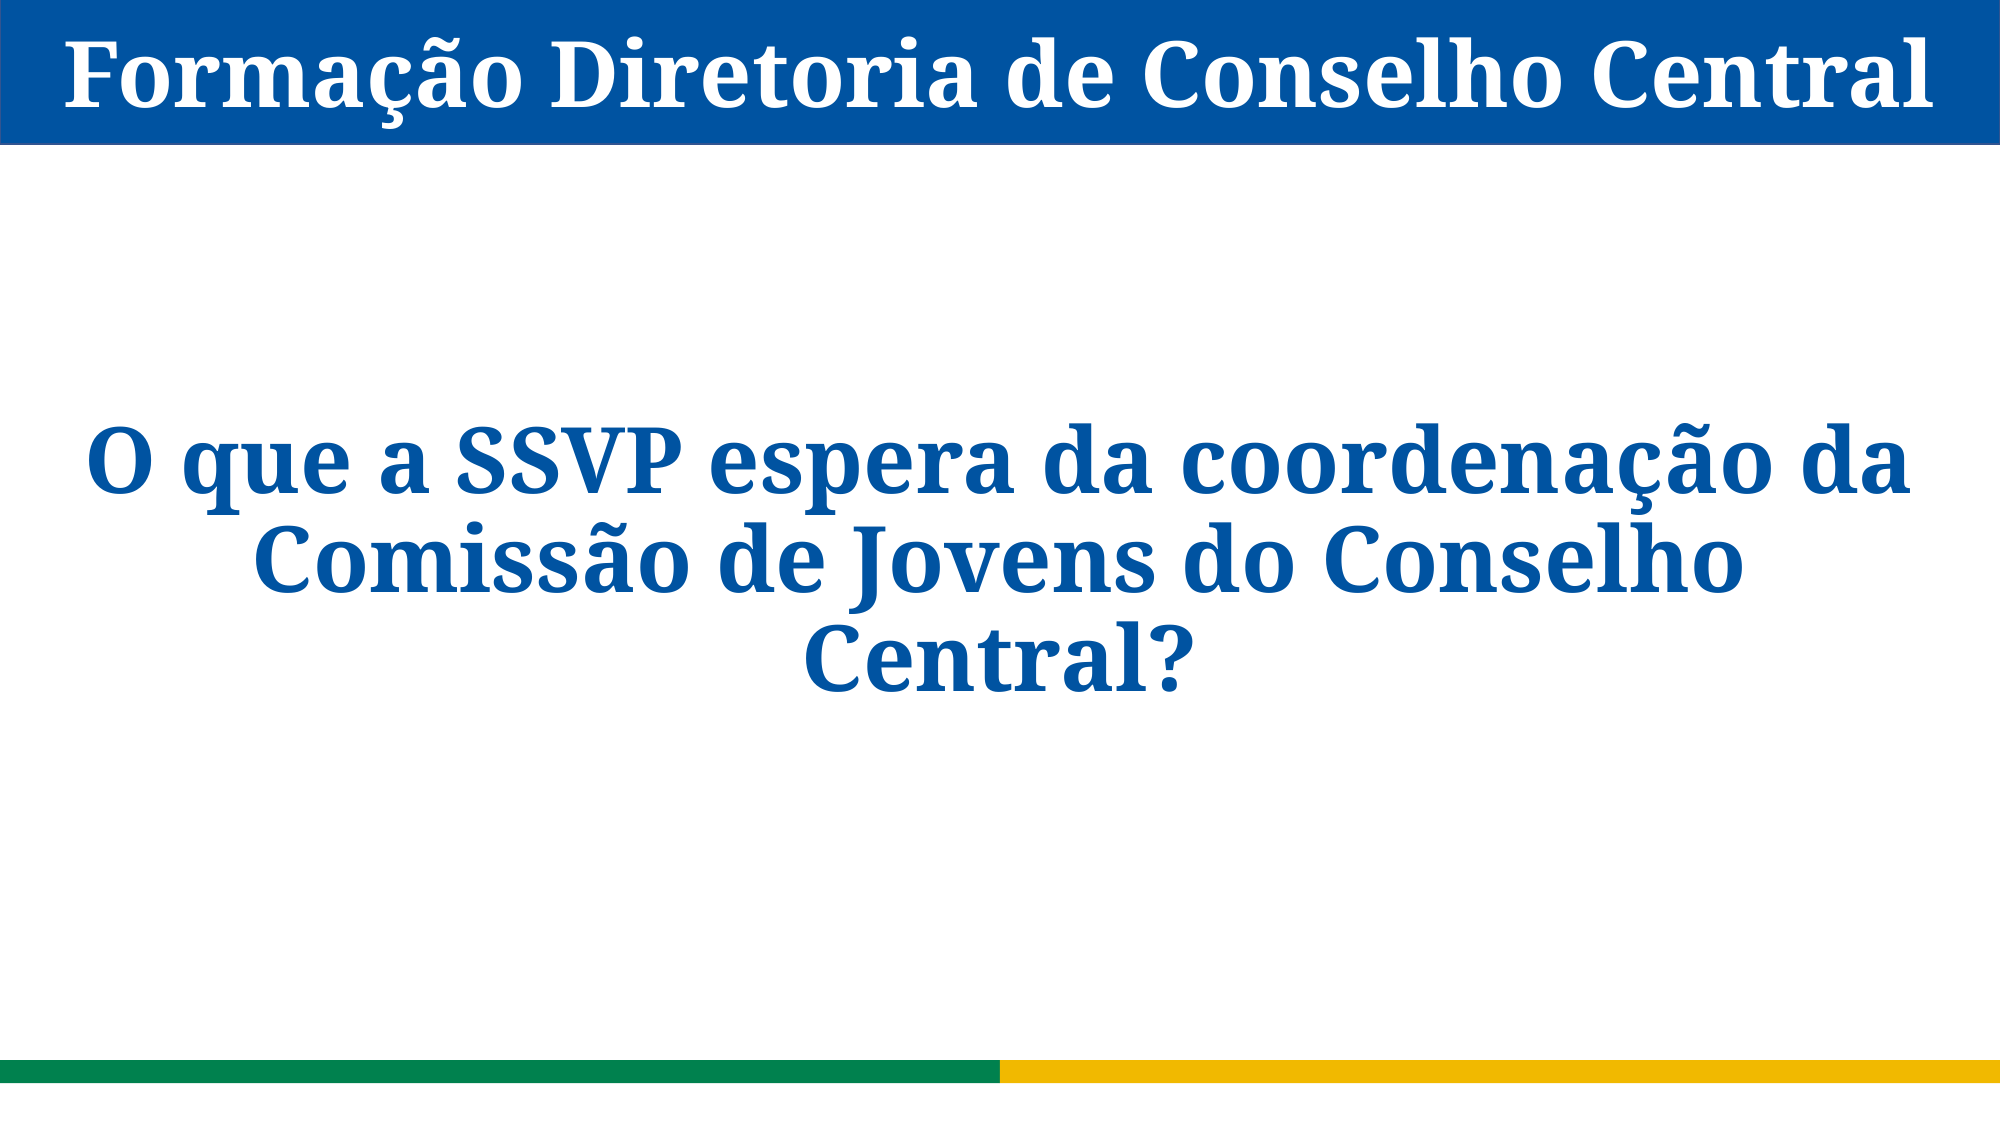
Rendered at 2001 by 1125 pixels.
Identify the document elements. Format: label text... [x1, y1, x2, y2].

title O que a SSVP espera da coordenação da Comissão de Jovens do Conselho Central? [35, 429, 1965, 696]
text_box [0, 1050, 2000, 1092]
text_box Formação Diretoria de Conselho Central [0, 0, 2000, 145]
